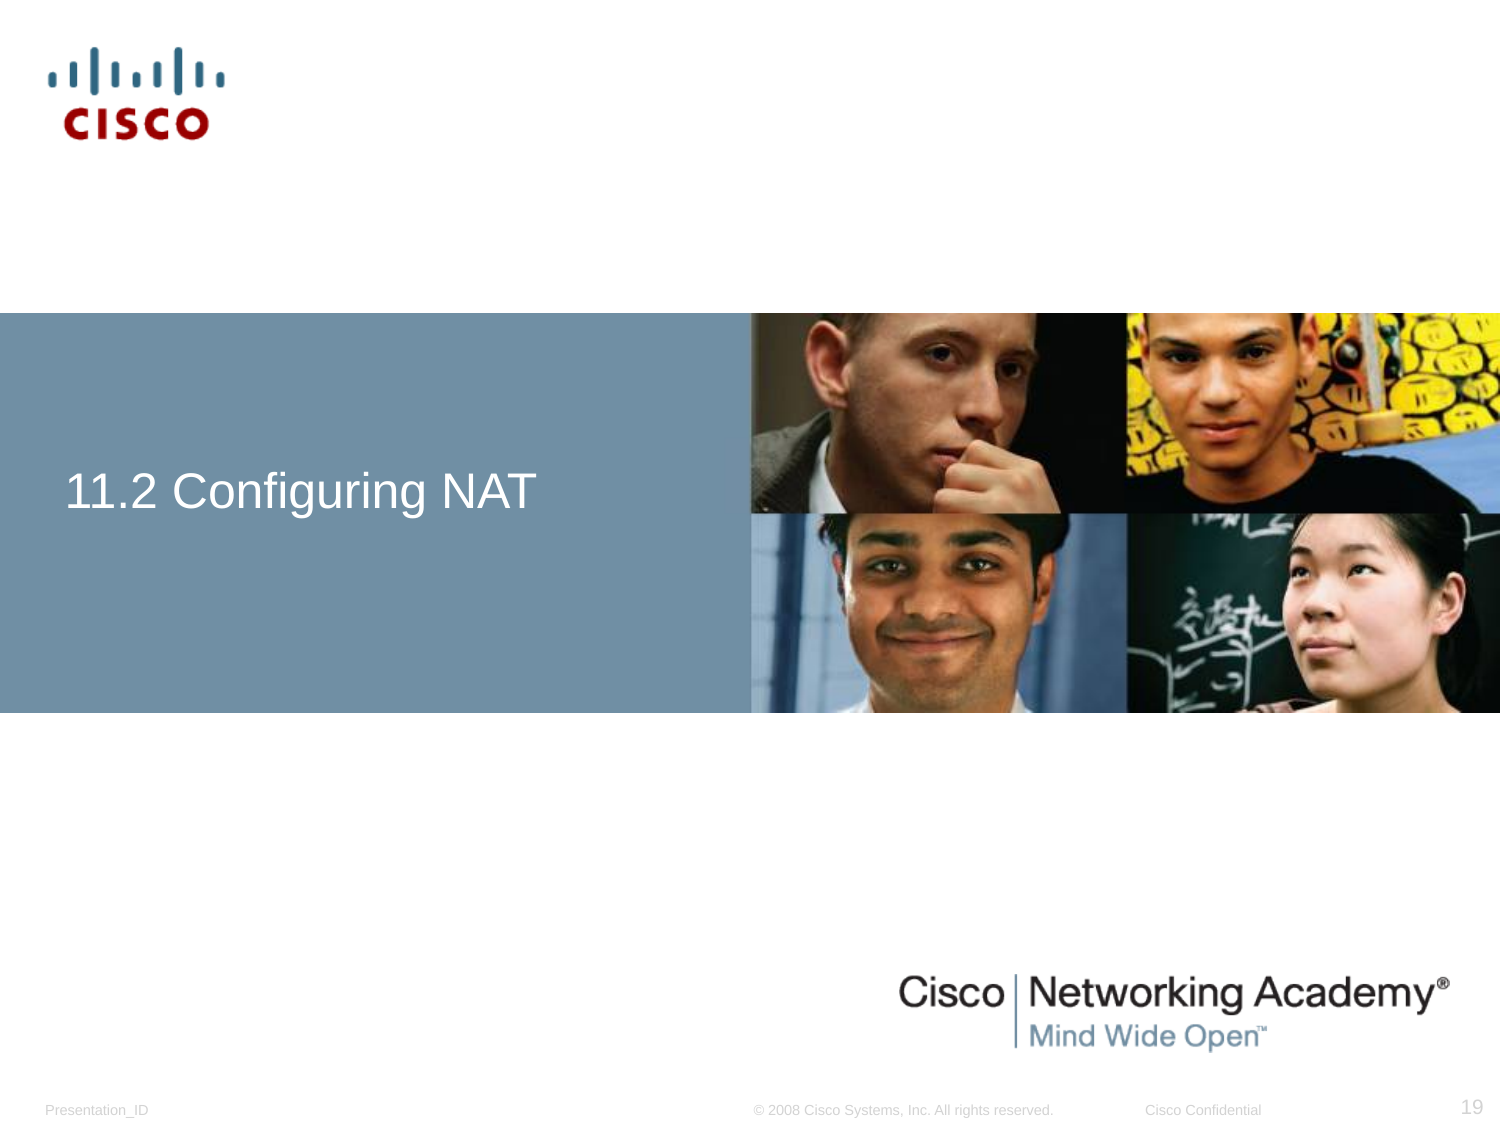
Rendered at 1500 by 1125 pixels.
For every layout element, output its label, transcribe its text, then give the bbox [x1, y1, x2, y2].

picture [899, 974, 1450, 1053]
picture [40, 19, 233, 168]
title 11.2 Configuring NAT [50, 371, 684, 615]
picture [0, 313, 1500, 713]
